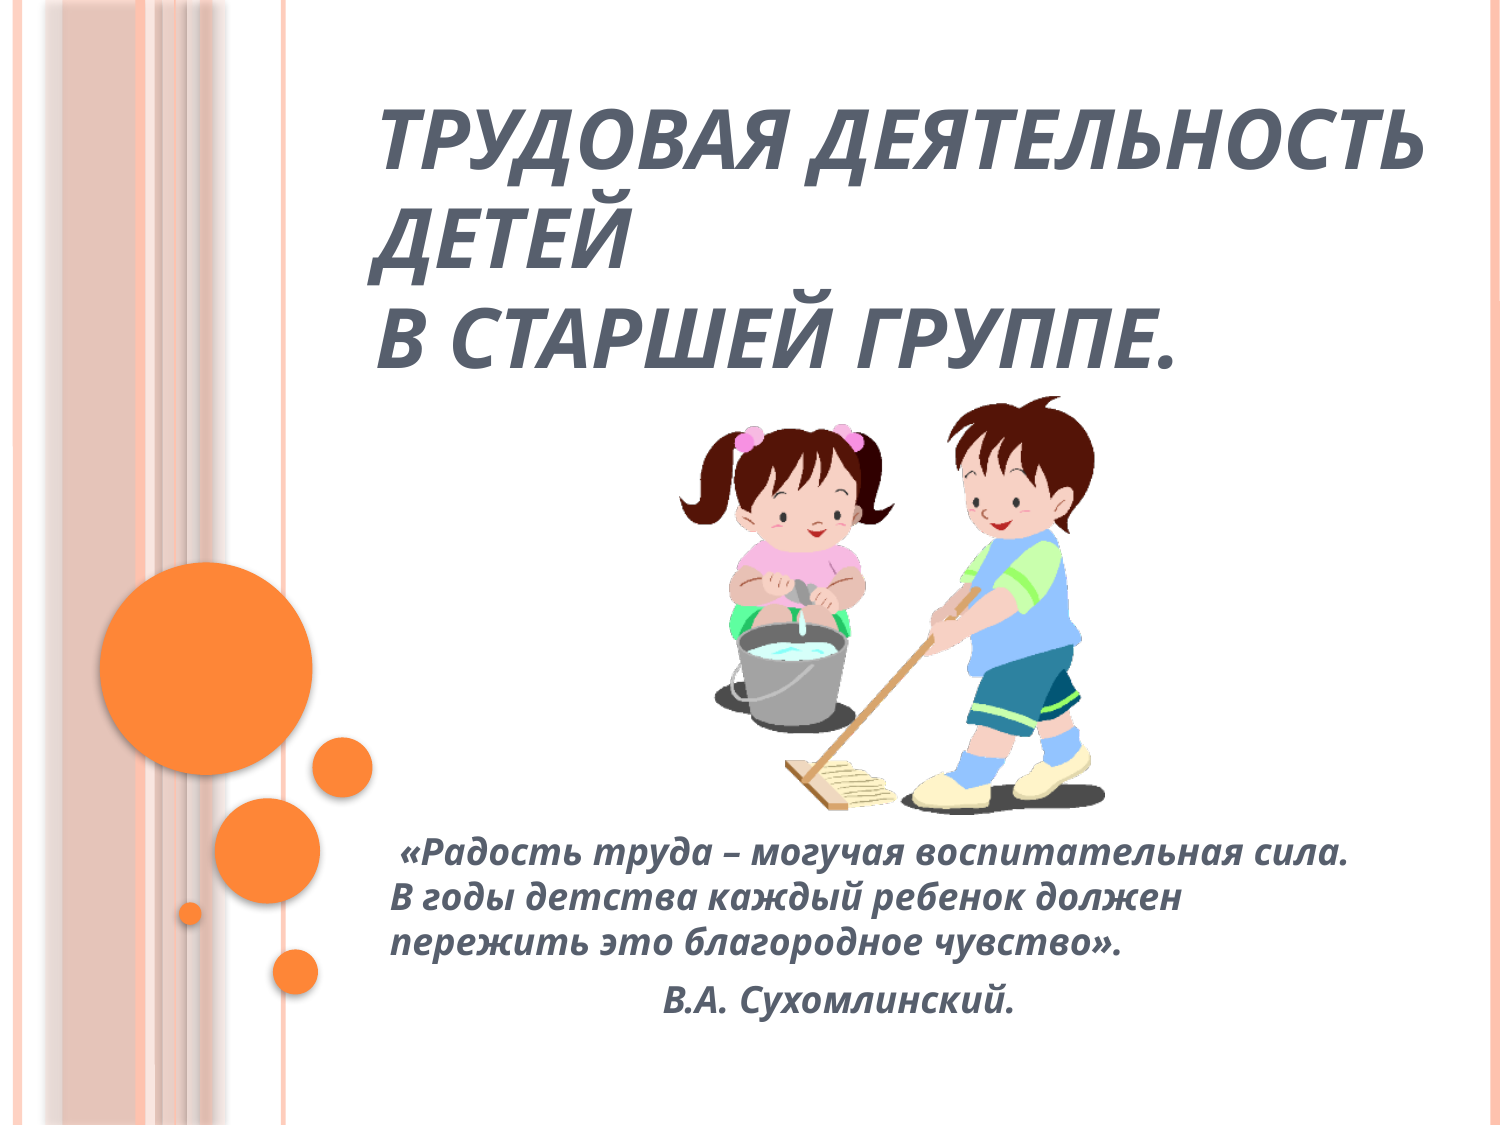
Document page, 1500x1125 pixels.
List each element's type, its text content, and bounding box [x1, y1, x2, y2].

title Трудовая деятельность детей в старшей группе. [360, 78, 1447, 468]
subtitle «Радость труда – могучая воспитательная сила. В годы детства каждый ребенок должен пережить это благородное чувство». В.А. Сухомлинский. [375, 820, 1388, 1046]
picture [678, 395, 1105, 816]
